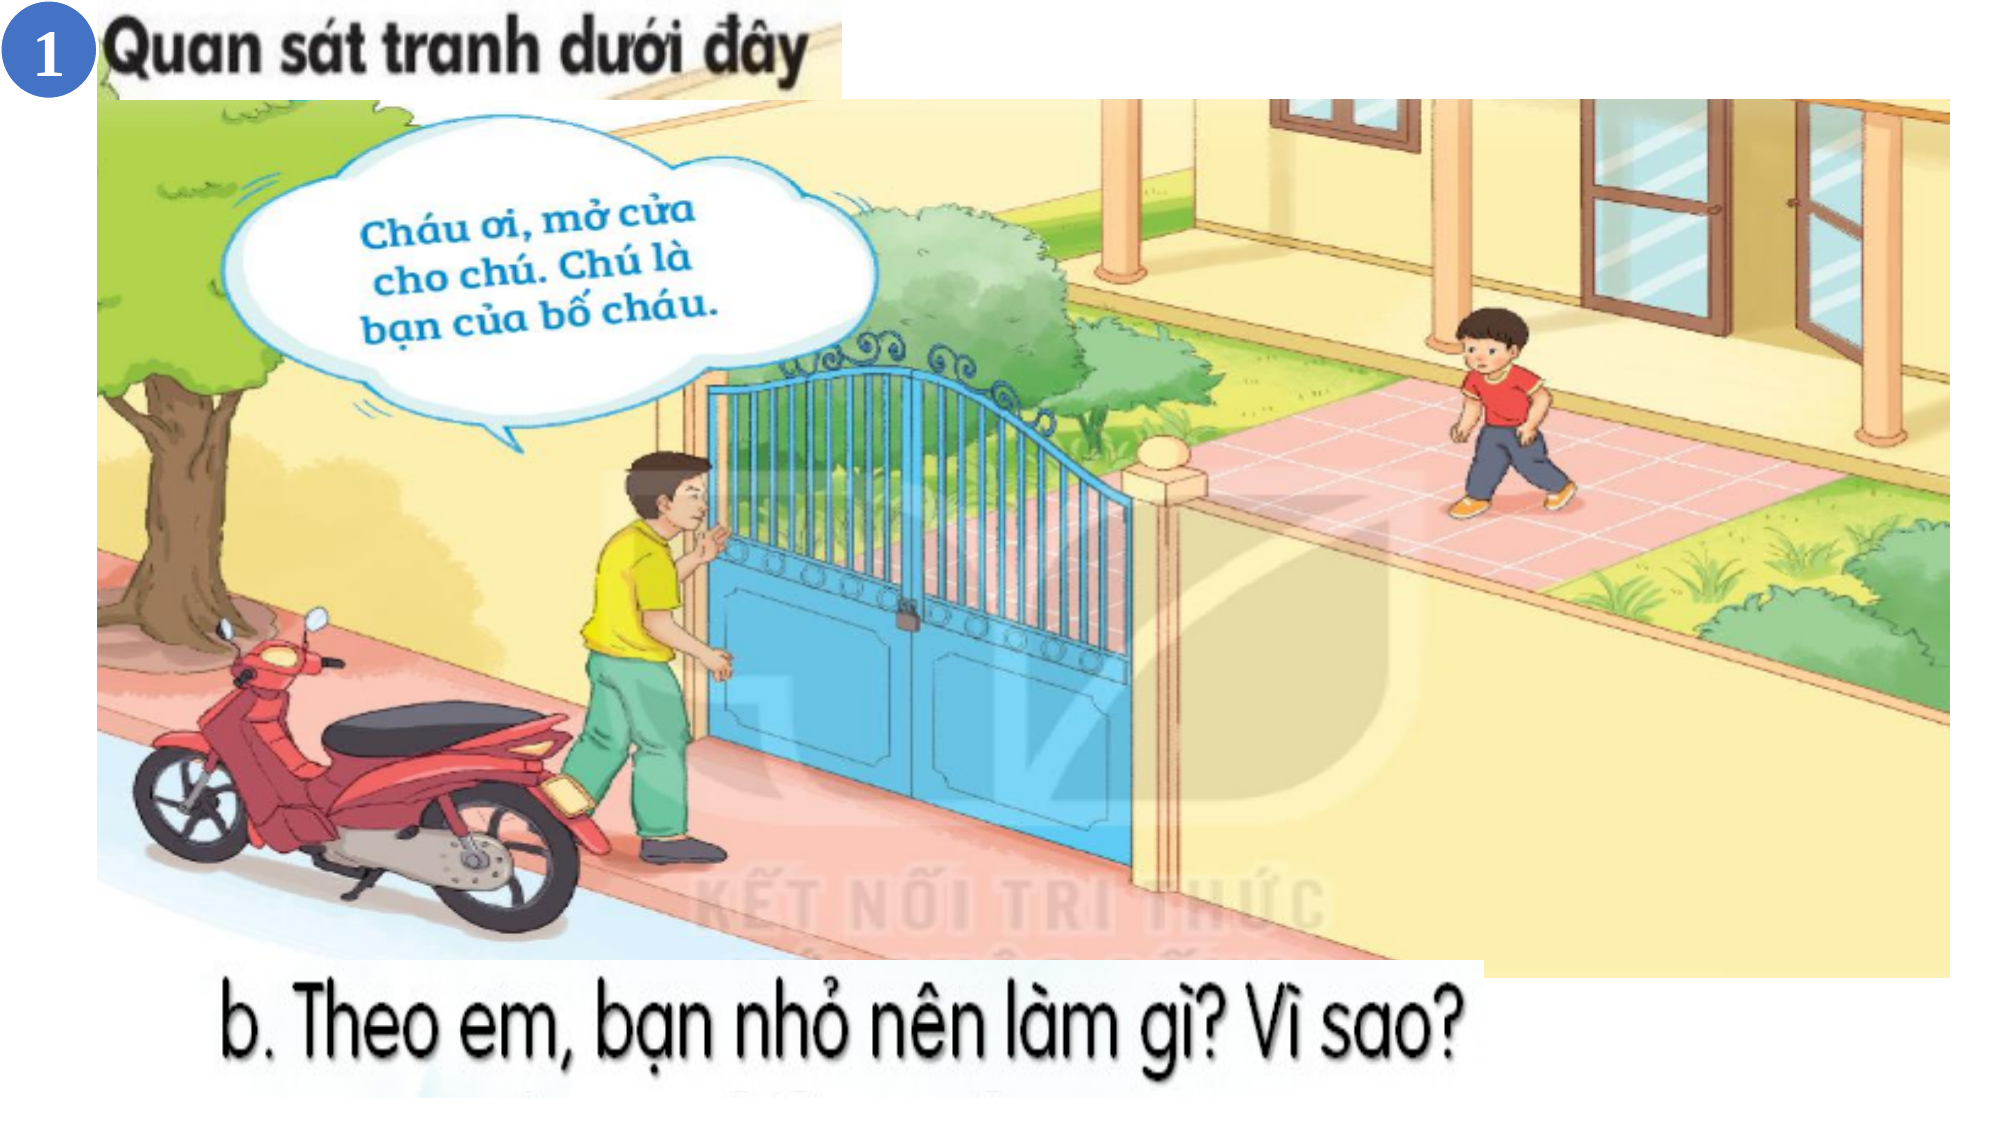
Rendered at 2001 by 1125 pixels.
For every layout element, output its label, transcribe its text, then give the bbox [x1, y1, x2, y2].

text_box 1 [0, 0, 97, 101]
picture [97, 0, 1950, 1098]
